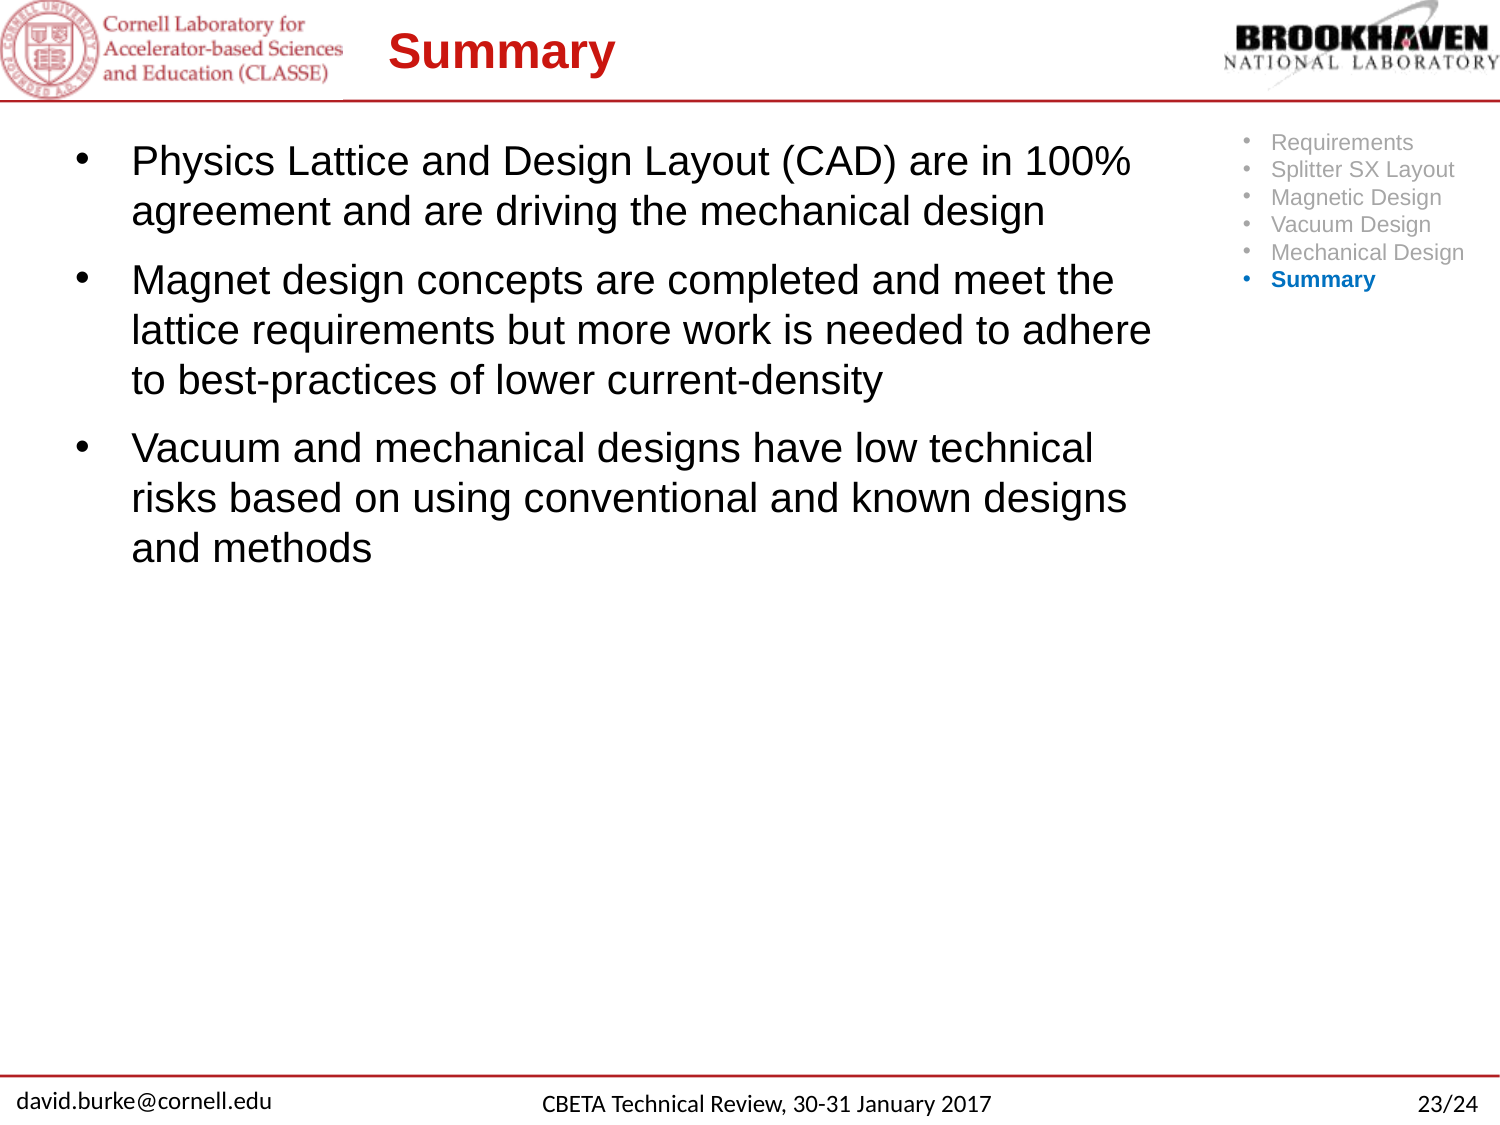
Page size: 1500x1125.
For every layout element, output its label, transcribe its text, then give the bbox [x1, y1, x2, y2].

picture [1224, 0, 1500, 101]
picture [0, 0, 343, 100]
text_box Physics Lattice and Design Layout (CAD) are in 100% agreement and are driving the mechanical design Magnet design concepts are completed and meet the lattice requirements but more work is needed to adhere to best-practices of lower current-density Vacuum and mechanical designs have low technical risks based on using conventional and known designs and methods [60, 126, 1186, 579]
text_box Requirements Splitter SX Layout Magnetic Design Vacuum Design Mechanical Design Summary [1228, 120, 1493, 300]
text_box Summary [373, 10, 1158, 98]
